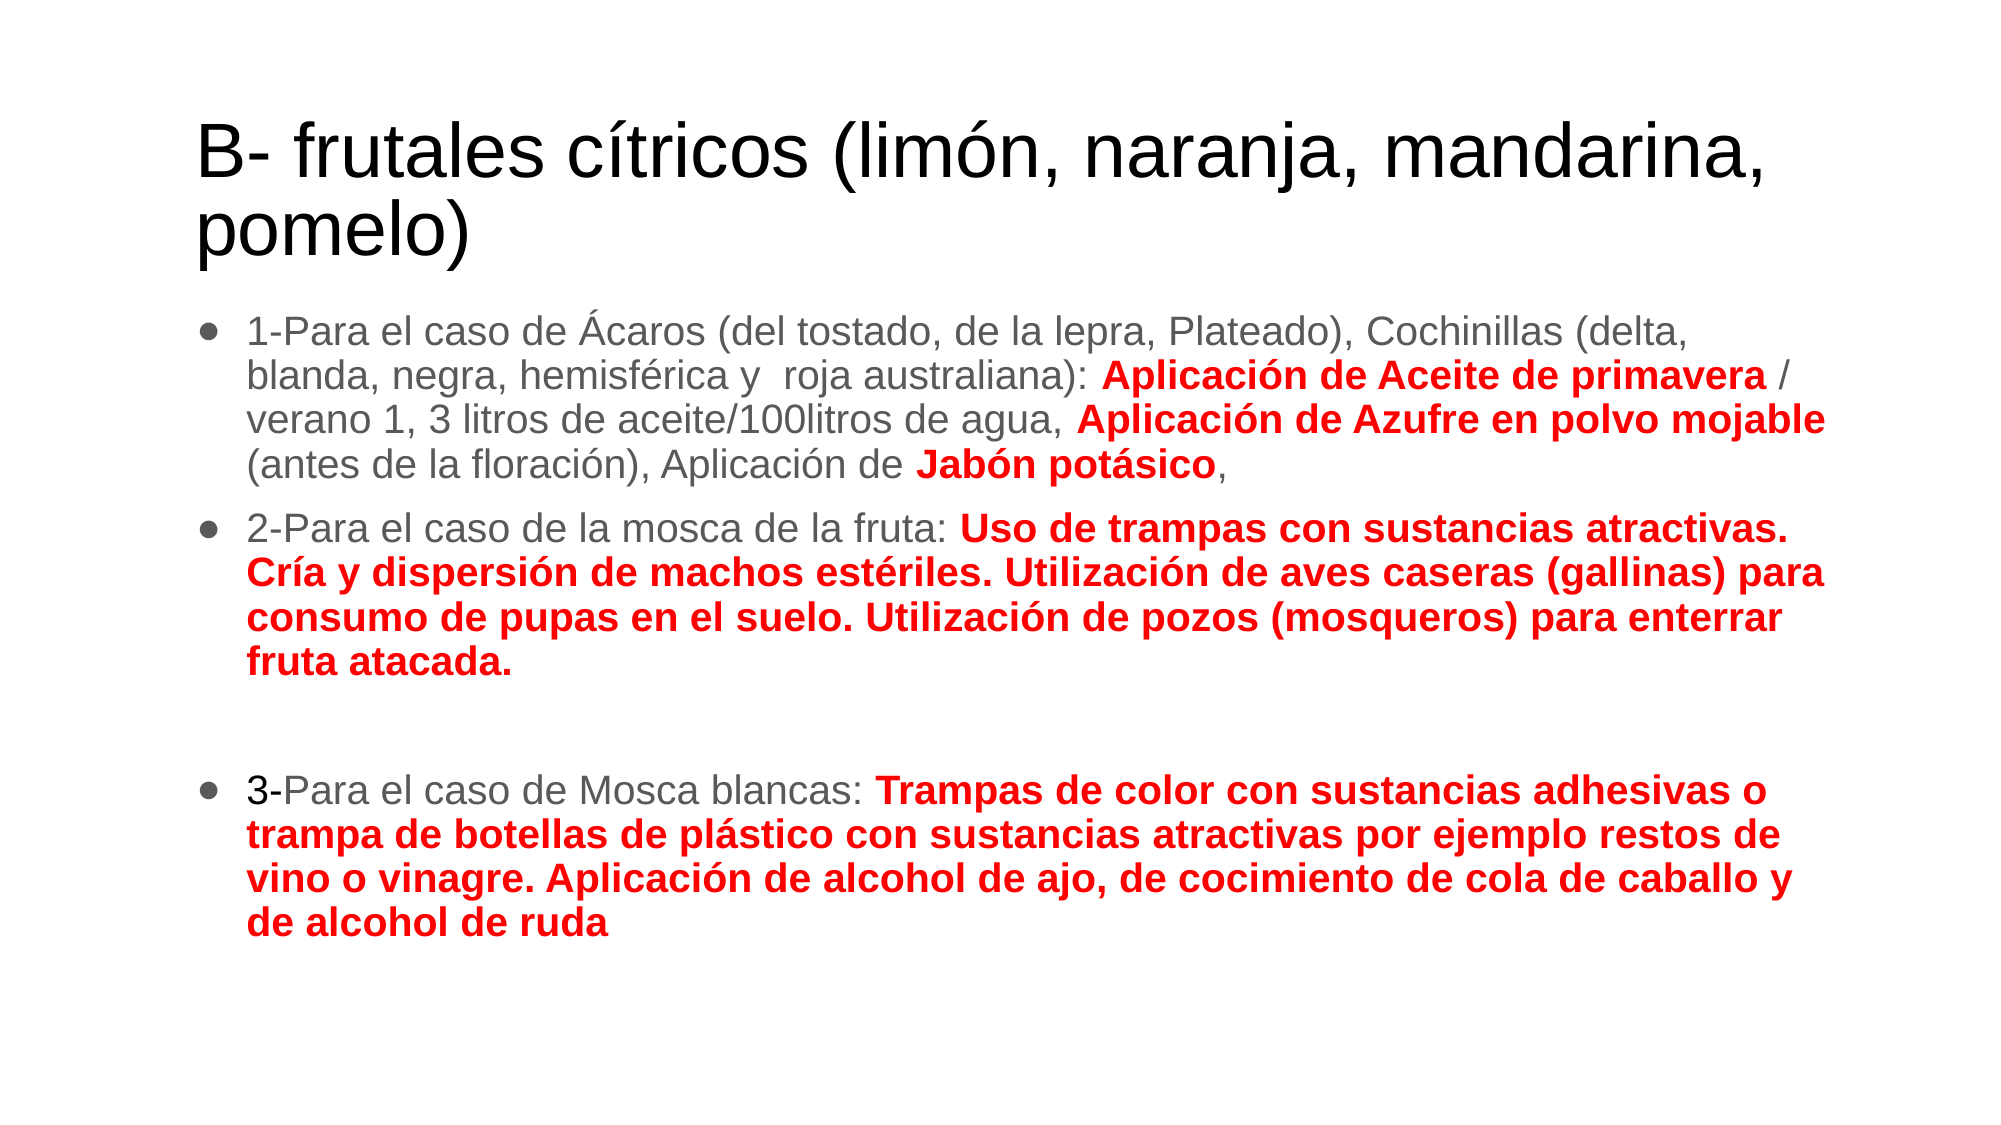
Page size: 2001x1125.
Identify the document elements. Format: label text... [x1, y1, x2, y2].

list 1-Para el caso de Ácaros (del tostado, de la lepra, Plateado), Cochinillas (delta, blanda, negra, hemisférica y roja australiana): Aplicación de Aceite de primavera / verano 1, 3 litros de aceite/100litros de agua, Aplicación de Azufre en polvo mojable (antes de la floración), Aplicación de Jabón potásico, 2-Para el caso de la mosca de la fruta: Uso de trampas con sustancias atractivas. Cría y dispersión de machos estériles. Utilización de aves caseras (gallinas) para consumo de pupas en el suelo. Utilización de pozos (mosqueros) para enterrar fruta atacada. 3-Para el caso de Mosca blancas: Trampas de color con sustancias adhesivas o trampa de botellas de plástico con sustancias atractivas por ejemplo restos de vino o vinagre. Aplicación de alcohol de ajo, de cocimiento de cola de caballo y de alcohol de ruda [180, 302, 1830, 963]
title B- frutales cítricos (limón, naranja, mandarina, pomelo) [180, 47, 1830, 279]
